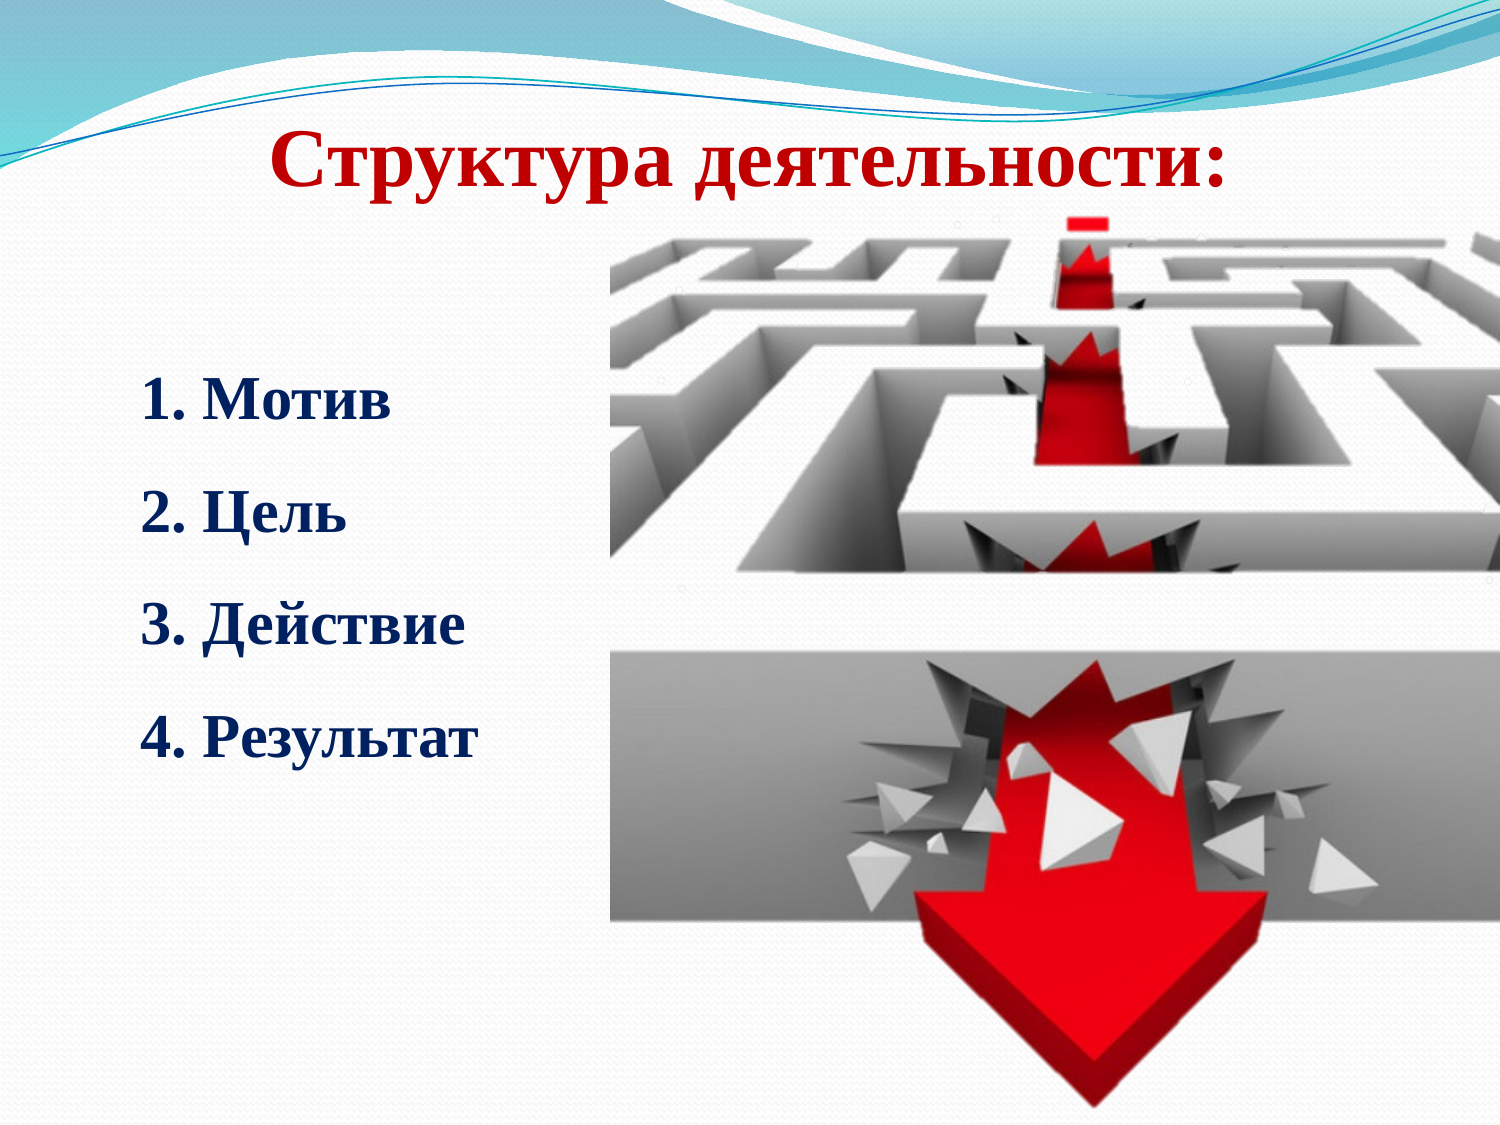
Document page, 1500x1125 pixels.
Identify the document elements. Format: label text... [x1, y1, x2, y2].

list 1. Мотив 2. Цель 3. Действие 4. Результат [62, 350, 563, 1070]
title Структура деятельности: [75, 62, 1425, 303]
picture [610, 212, 1500, 1113]
